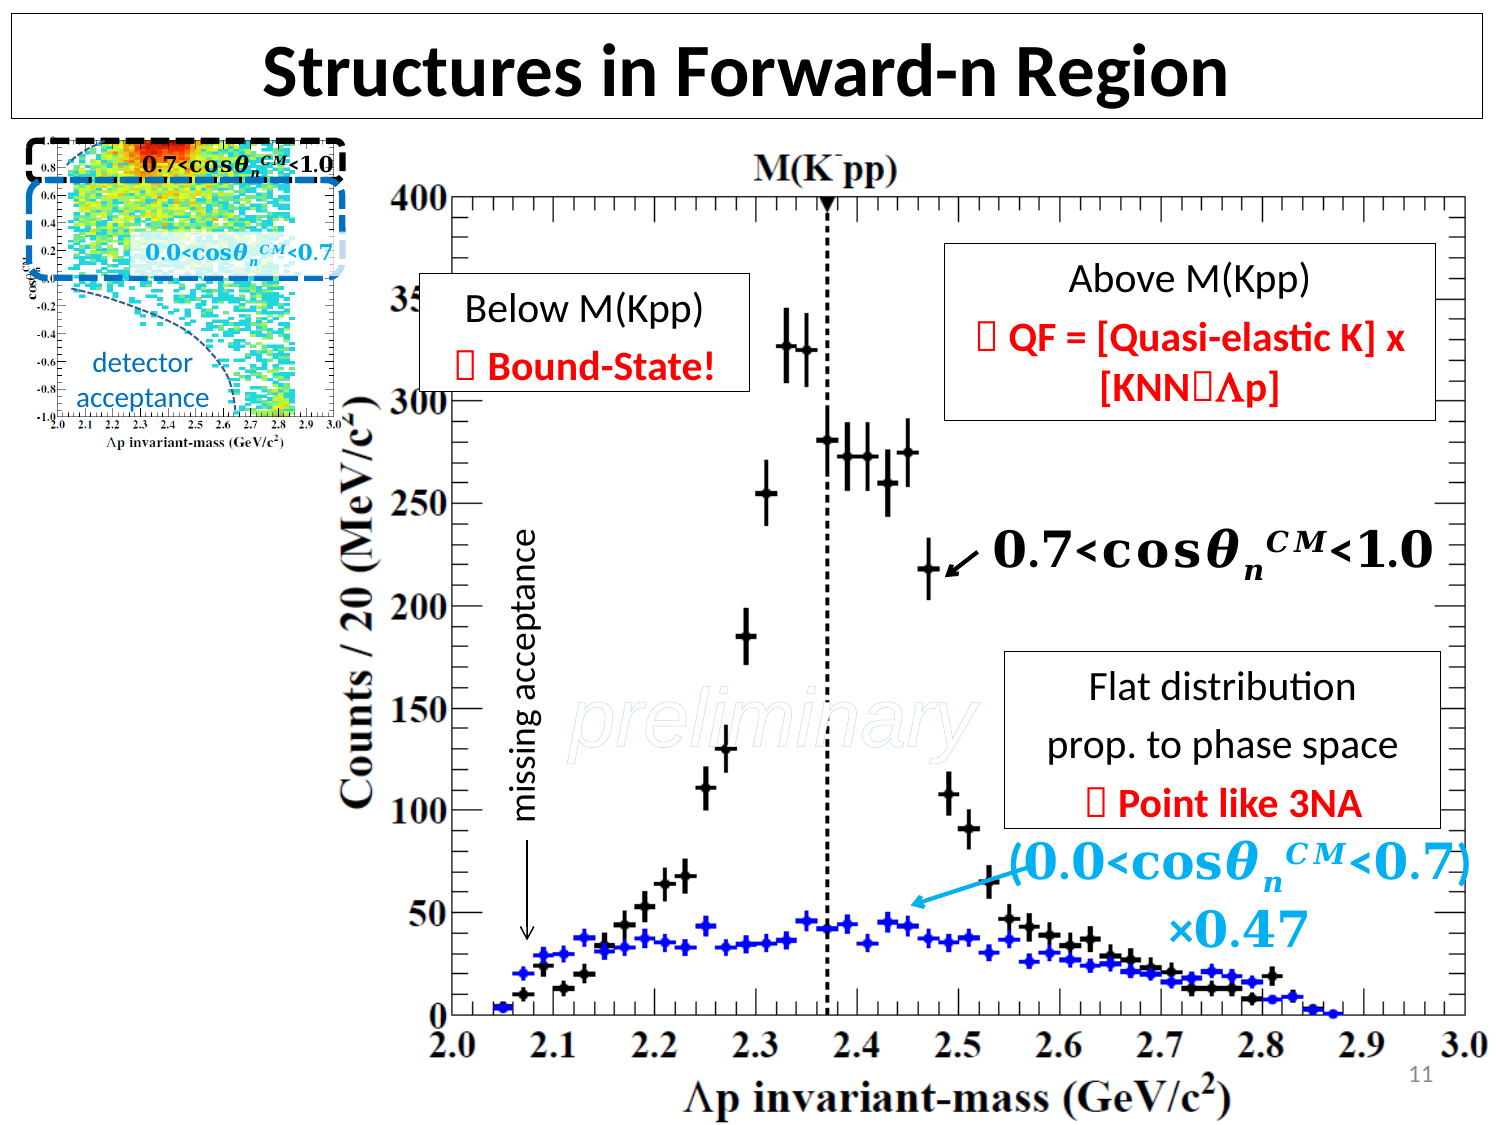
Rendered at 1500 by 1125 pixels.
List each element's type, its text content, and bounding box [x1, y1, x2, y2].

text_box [944, 547, 1012, 578]
title Structures in Forward-n Region [11, 13, 1483, 119]
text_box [910, 866, 1030, 906]
picture [289, 117, 1500, 1125]
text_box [6, 132, 343, 451]
